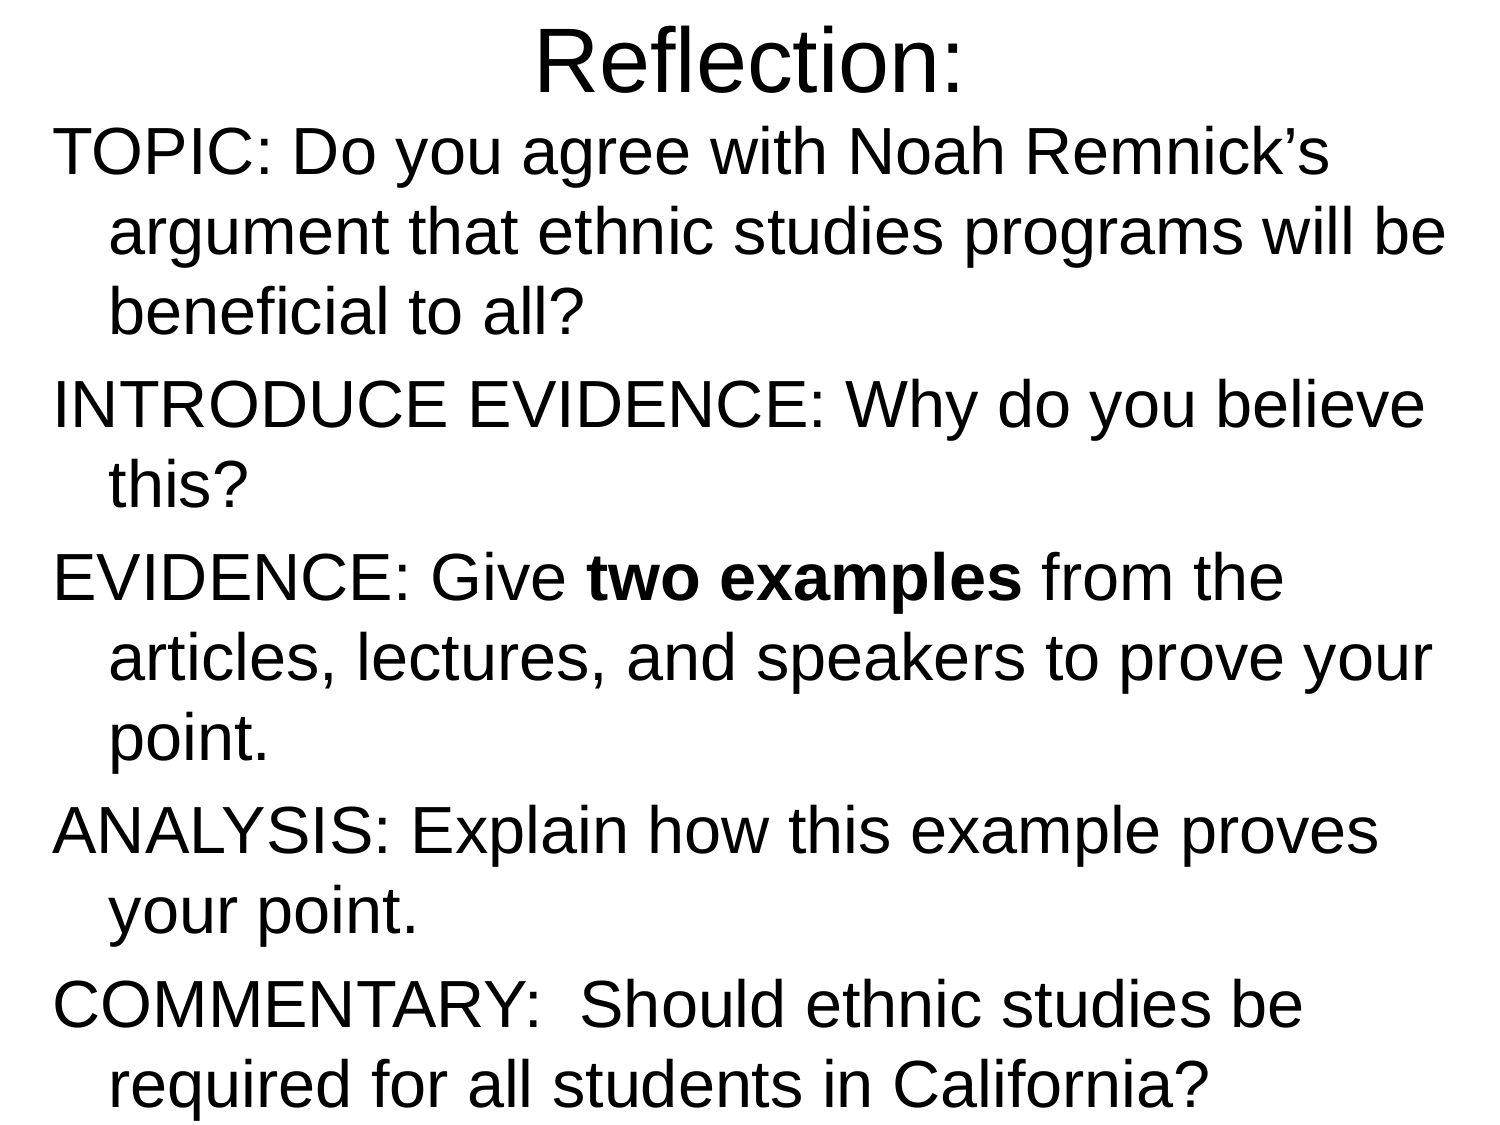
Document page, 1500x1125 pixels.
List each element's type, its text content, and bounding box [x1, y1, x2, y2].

title Reflection: [112, 0, 1388, 99]
list TOPIC: Do you agree with Noah Remnick’s argument that ethnic studies programs will be beneficial to all? INTRODUCE EVIDENCE: Why do you believe this? EVIDENCE: Give two examples from the articles, lectures, and speakers to prove your point. ANALYSIS: Explain how this example proves your point. COMMENTARY: Should ethnic studies be required for all students in California? [37, 99, 1476, 926]
